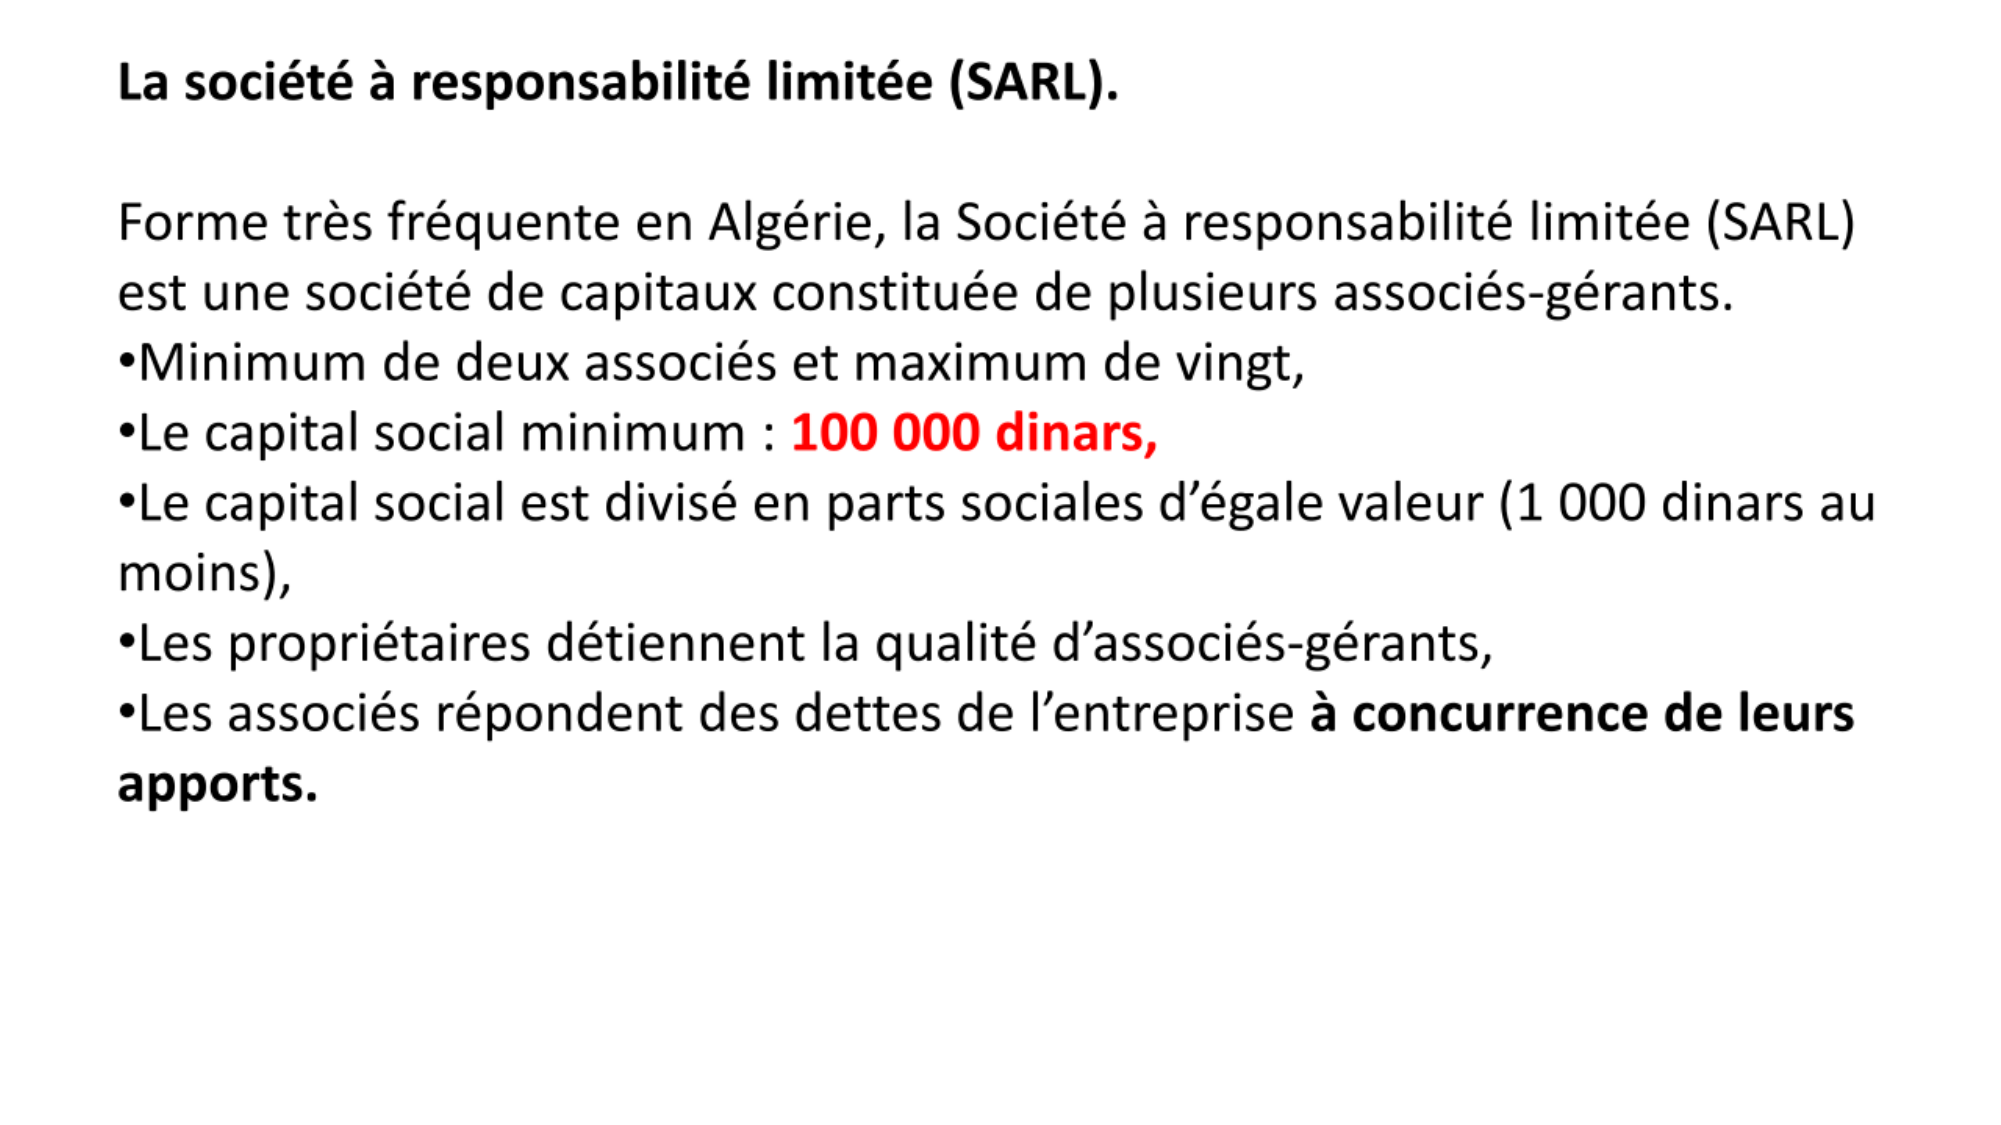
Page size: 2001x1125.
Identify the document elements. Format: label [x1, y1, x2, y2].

picture [100, 0, 1931, 816]
